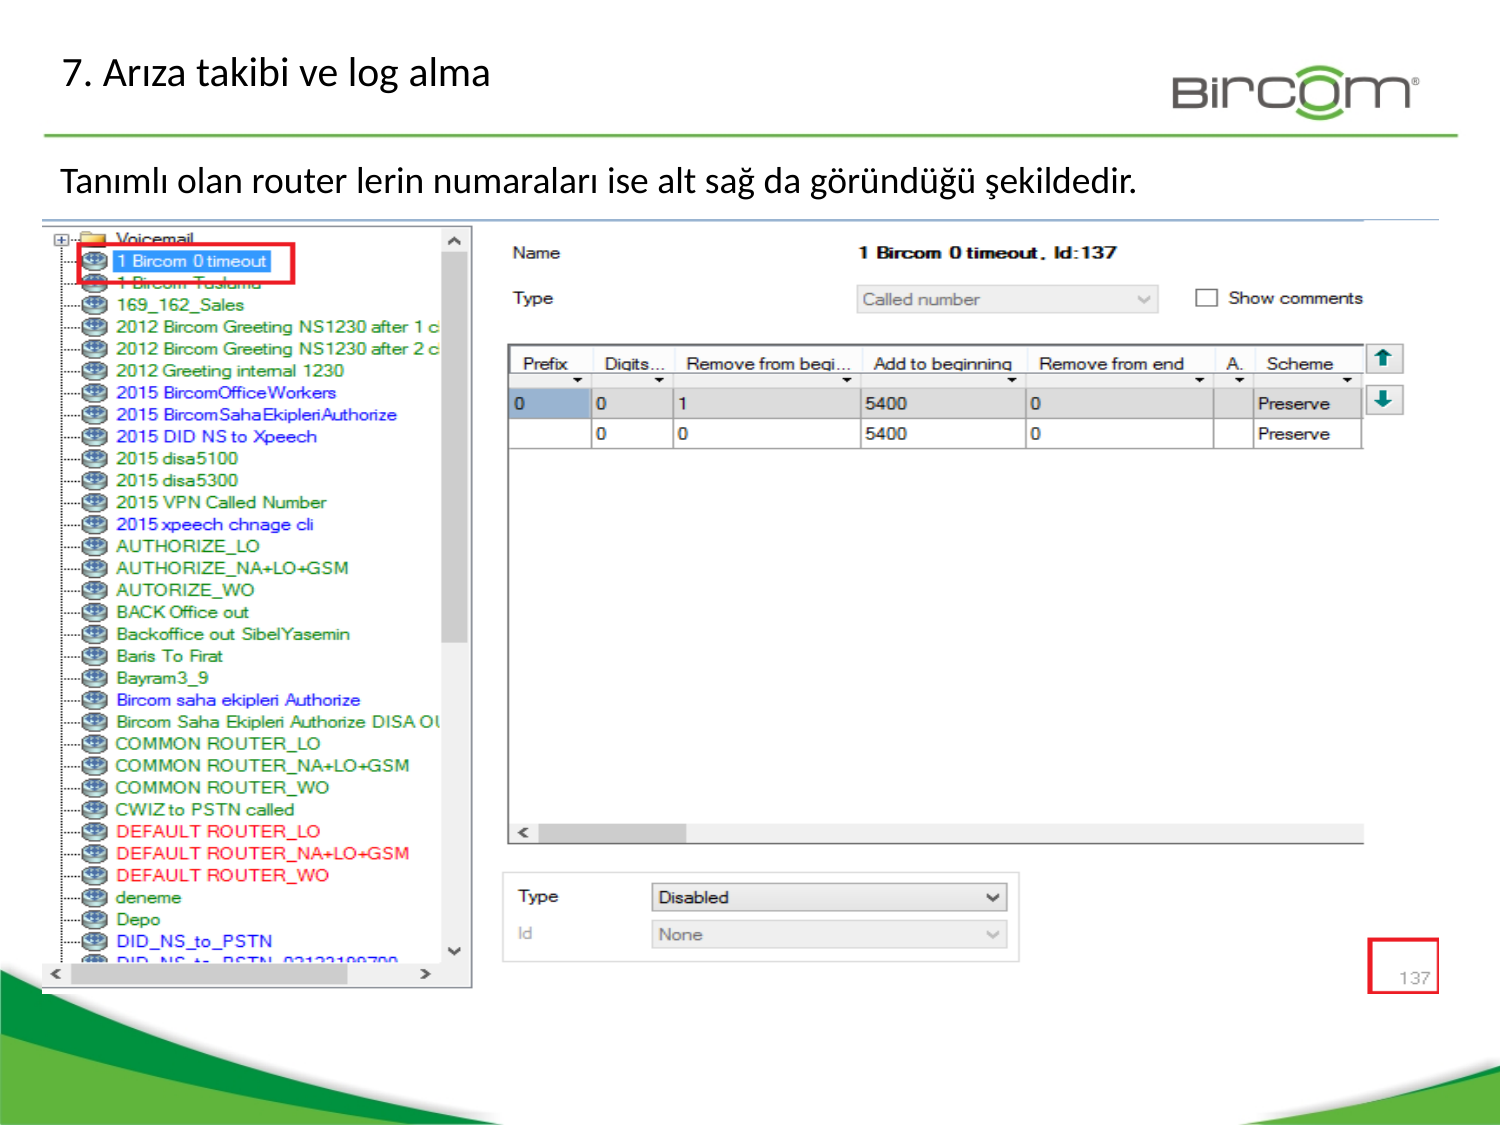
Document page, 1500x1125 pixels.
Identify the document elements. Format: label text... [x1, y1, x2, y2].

text_box Tanımlı olan router lerin numaraları ise alt sağ da göründüğü şekildedir. [45, 148, 1445, 209]
picture [0, 0, 1500, 1125]
text_box 7. Arıza takibi ve log alma [46, 0, 1397, 144]
